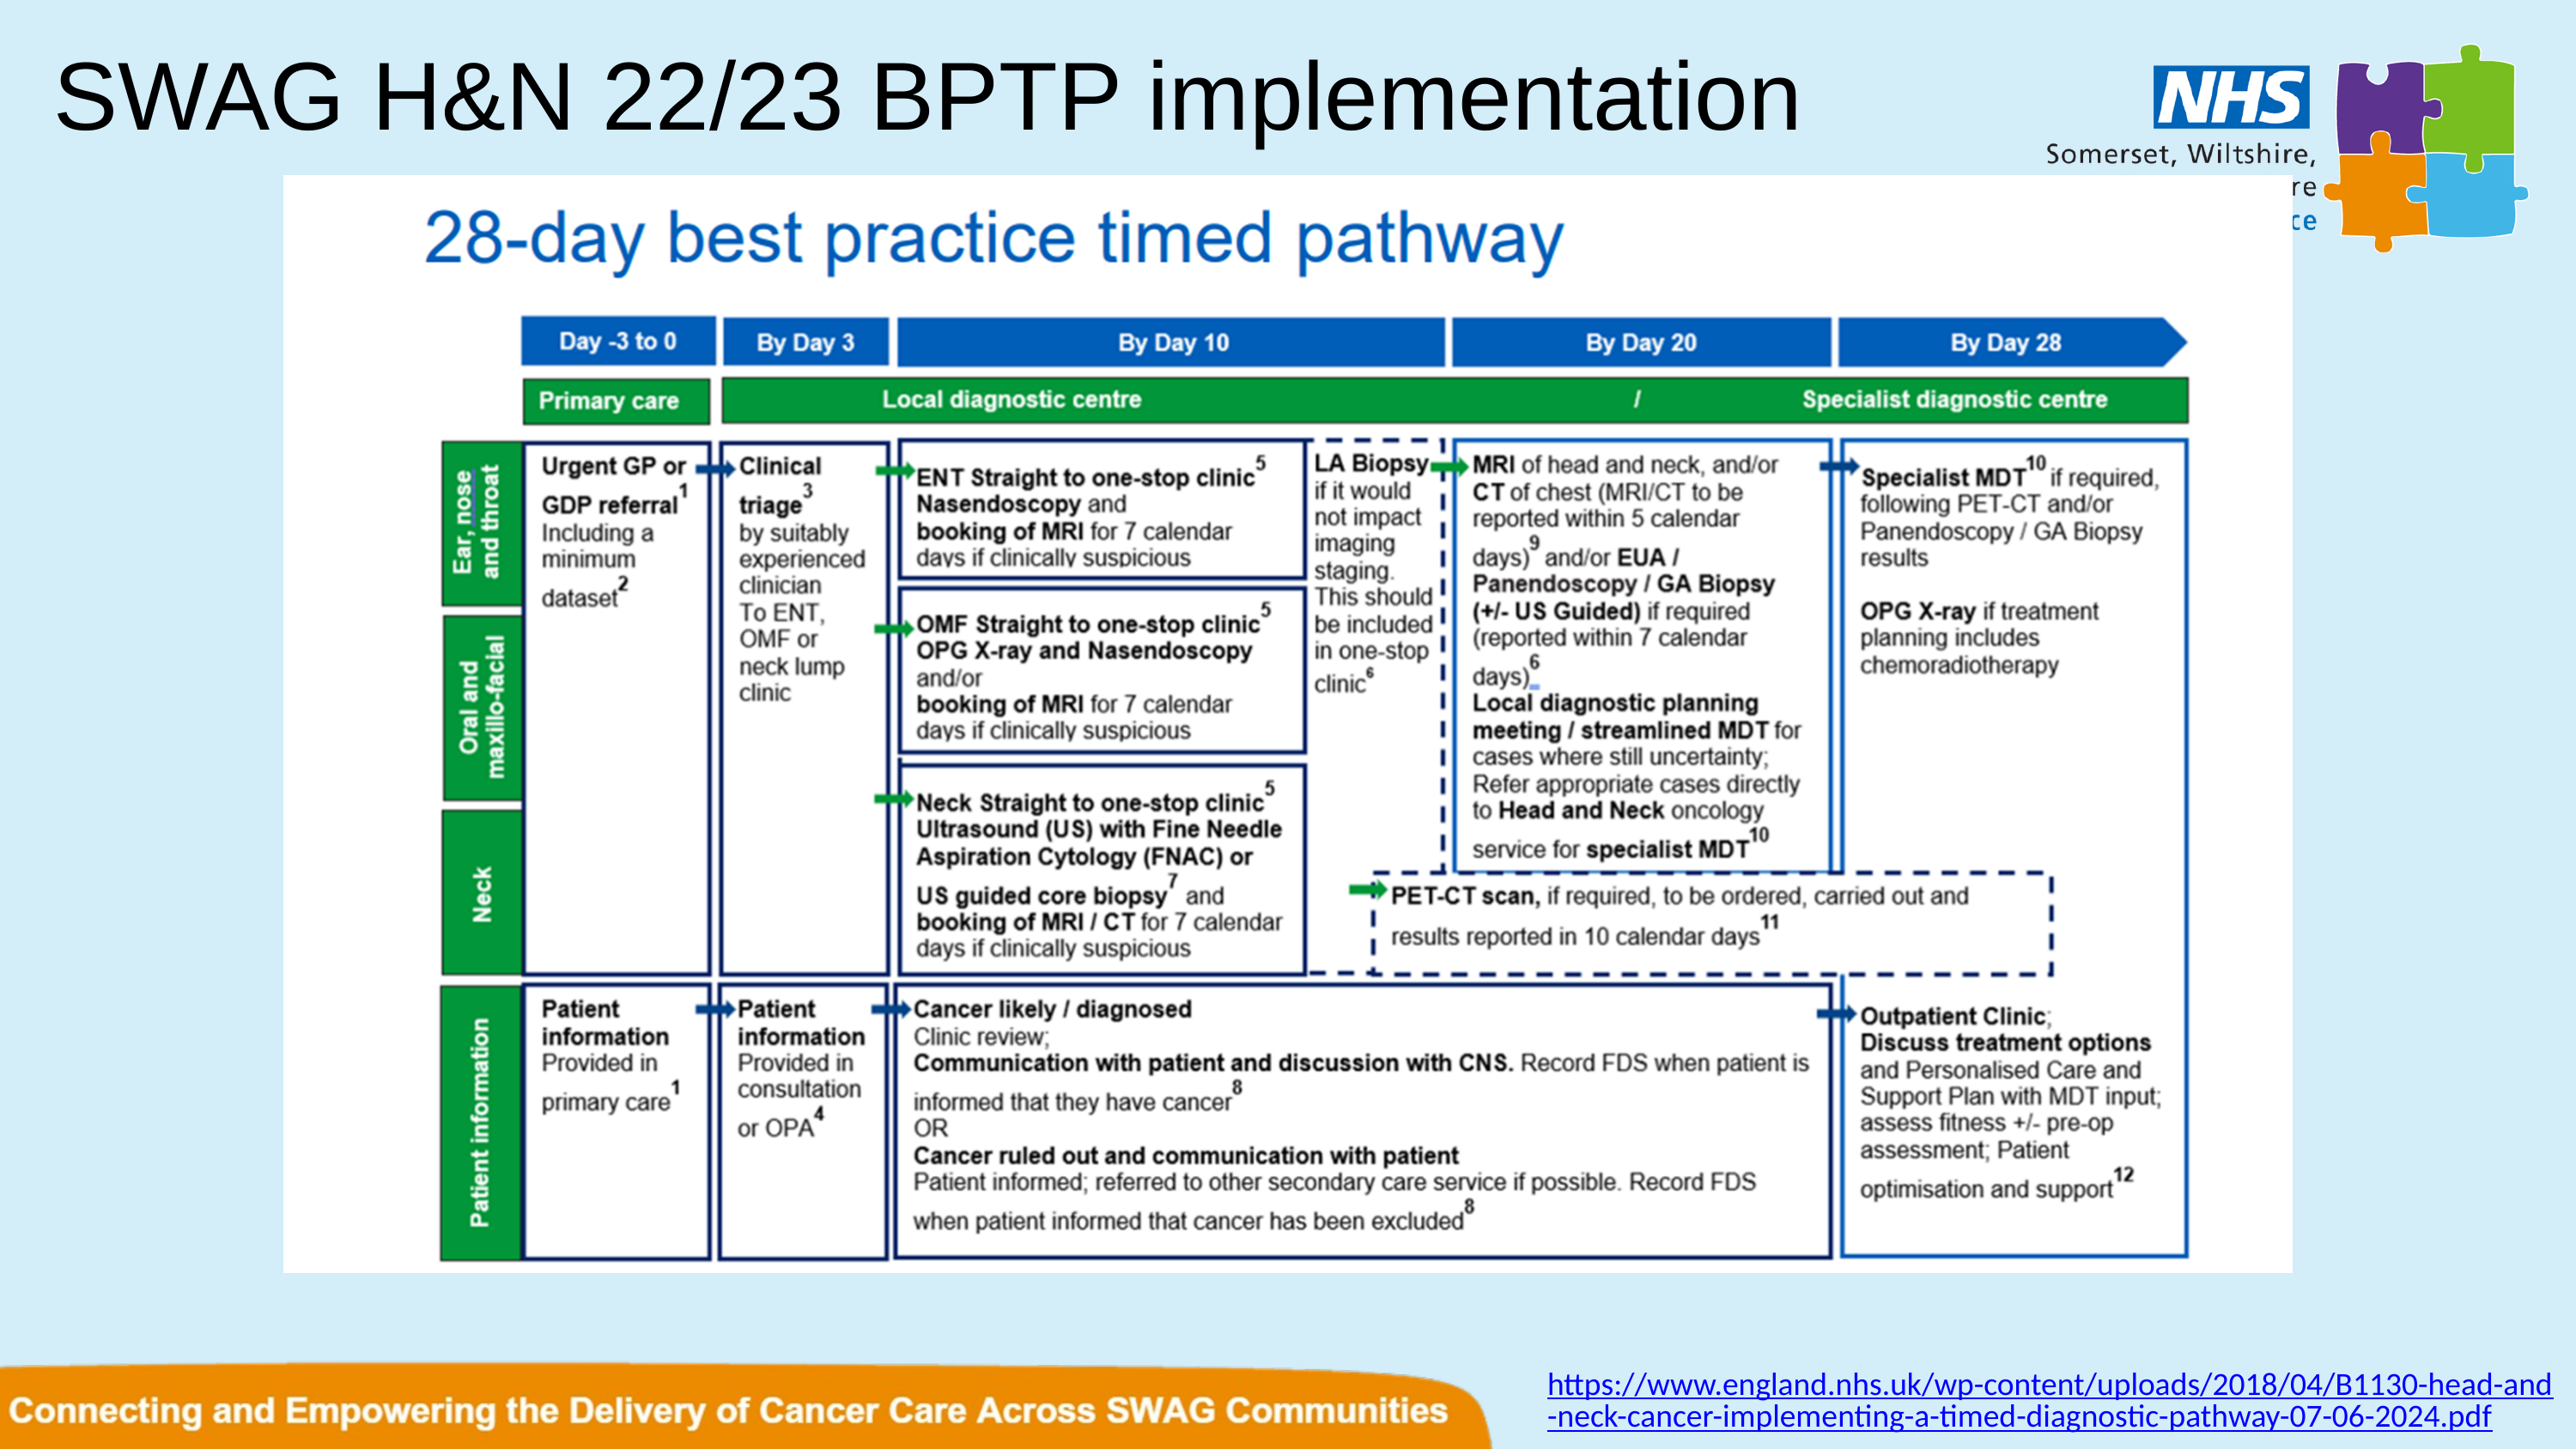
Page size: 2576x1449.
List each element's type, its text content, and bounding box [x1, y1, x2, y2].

text_box [1932, 0, 2576, 374]
text_box SWAG H&N 22/23 BPTP implementation [0, 27, 1911, 156]
text_box https://www.england.nhs.uk/wp-content/uploads/2018/04/B1130-head-and-neck-cancer-implementing-a-timed-diagnostic-pathway-07-06-2024.pdf [1534, 1356, 2576, 1447]
picture [283, 175, 2293, 1274]
picture [0, 1320, 1516, 1449]
